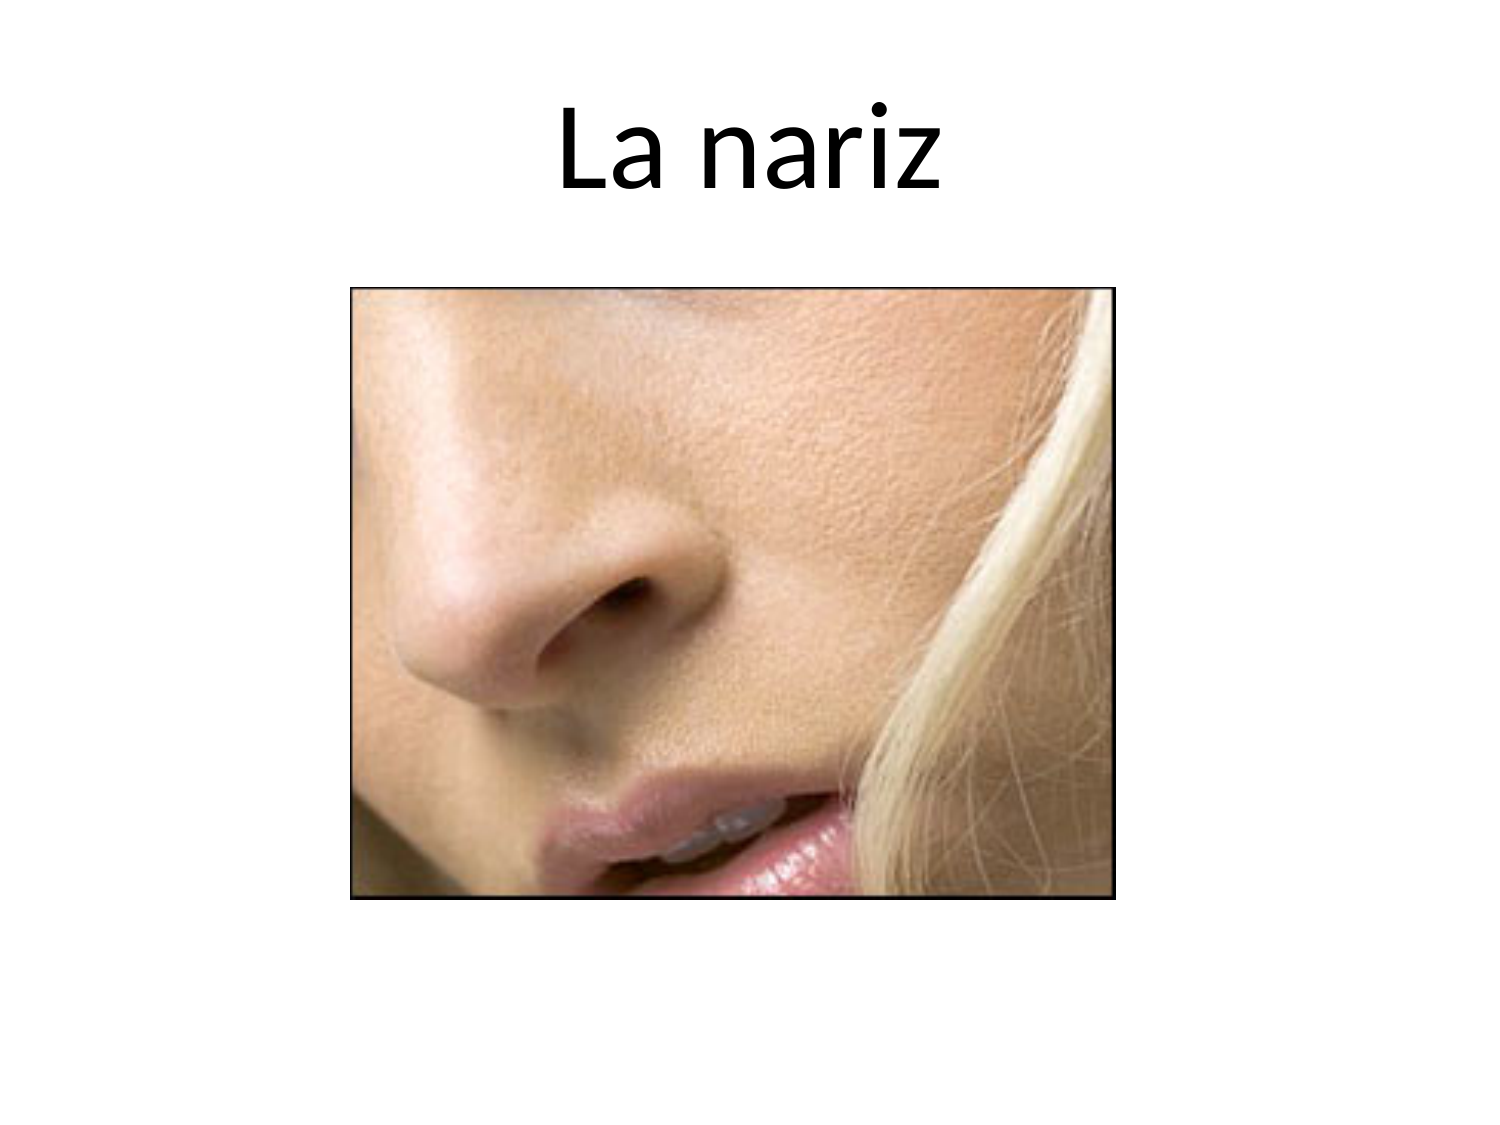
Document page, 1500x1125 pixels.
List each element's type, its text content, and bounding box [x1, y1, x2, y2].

picture [349, 287, 1116, 901]
title La nariz [75, 45, 1425, 233]
